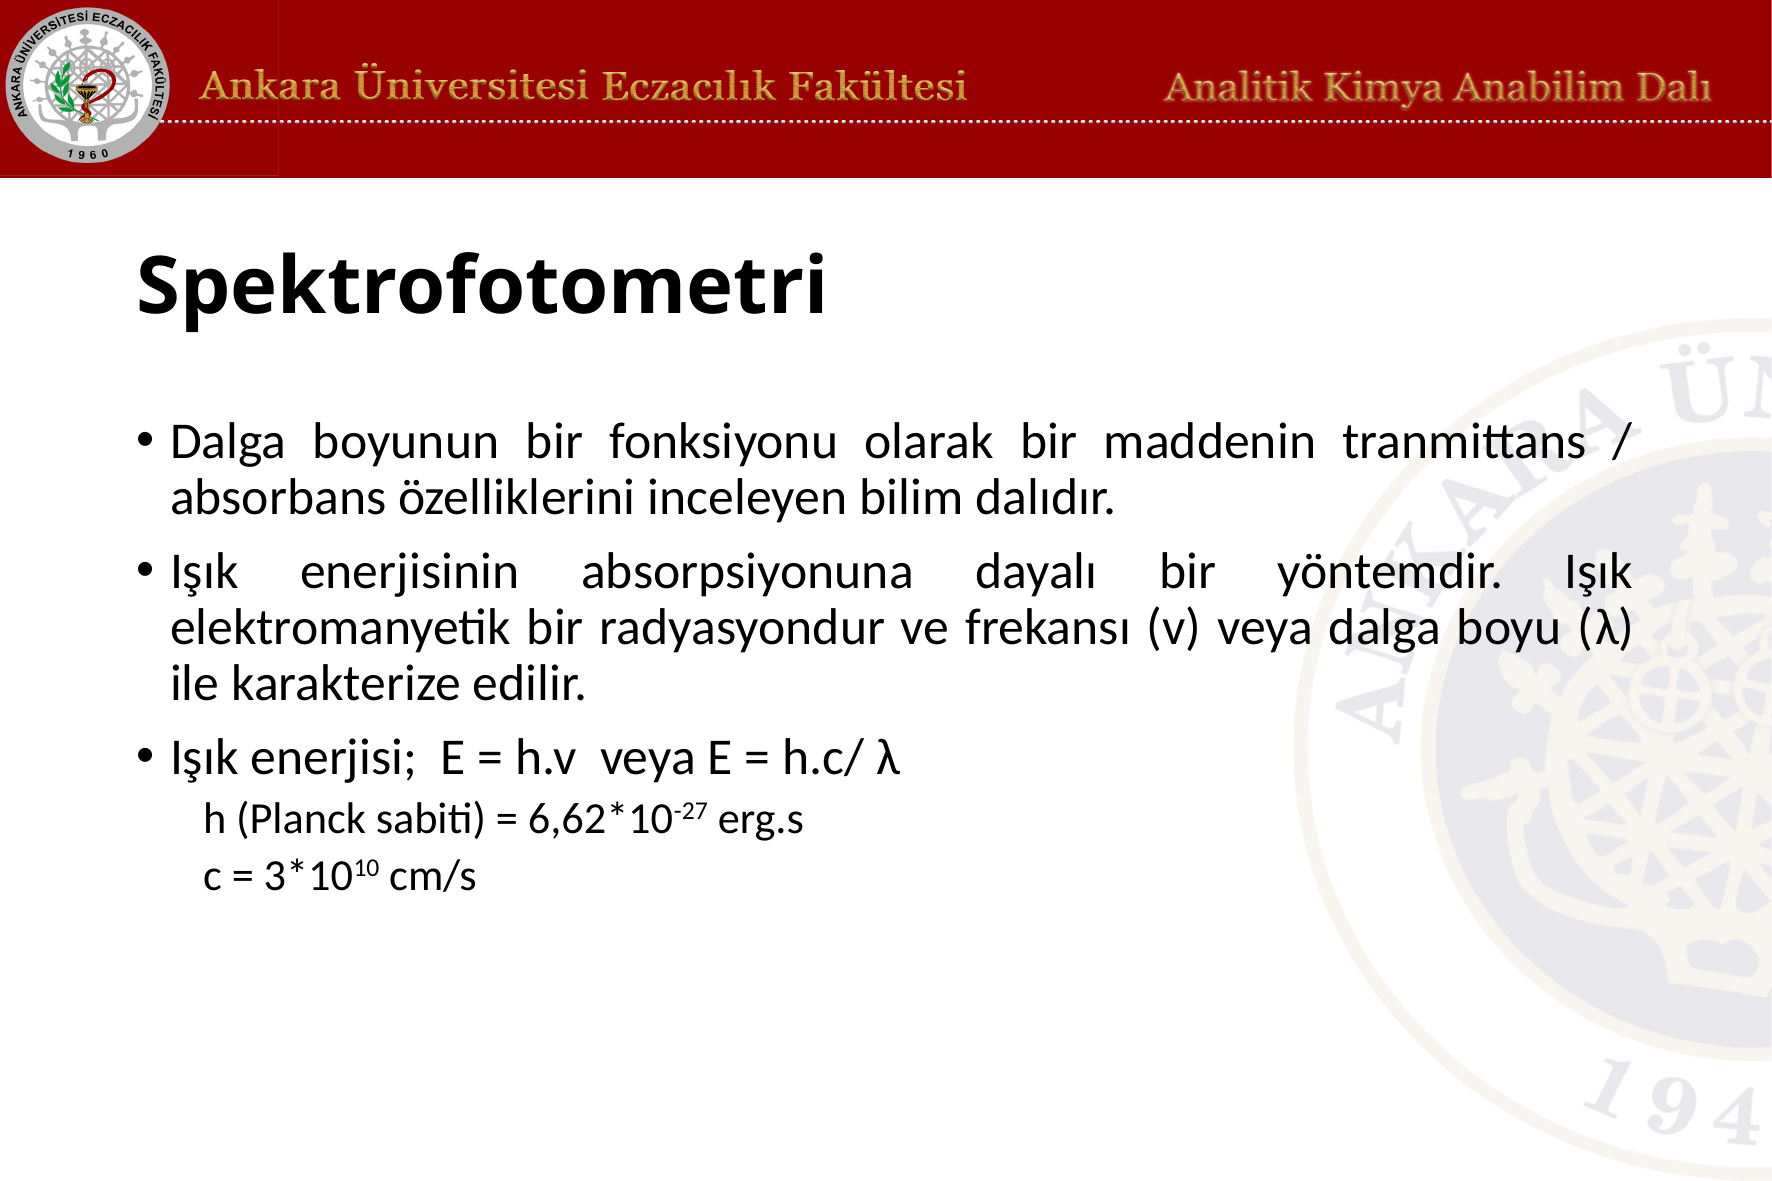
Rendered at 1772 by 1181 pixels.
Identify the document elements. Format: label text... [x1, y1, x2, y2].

list Dalga boyunun bir fonksiyonu olarak bir maddenin tranmittans / absorbans özelliklerini inceleyen bilim dalıdır. Işık enerjisinin absorpsiyonuna dayalı bir yöntemdir. Işık elektromanyetik bir radyasyondur ve frekansı (v) veya dalga boyu (λ) ile karakterize edilir. Işık enerjisi; E = h.v veya E = h.c/ λ h (Planck sabiti) = 6,62*10-27 erg.s c = 3*1010 cm/s [121, 406, 1650, 1156]
picture [0, 0, 1772, 1181]
title Spektrofotometri [121, 236, 1650, 338]
